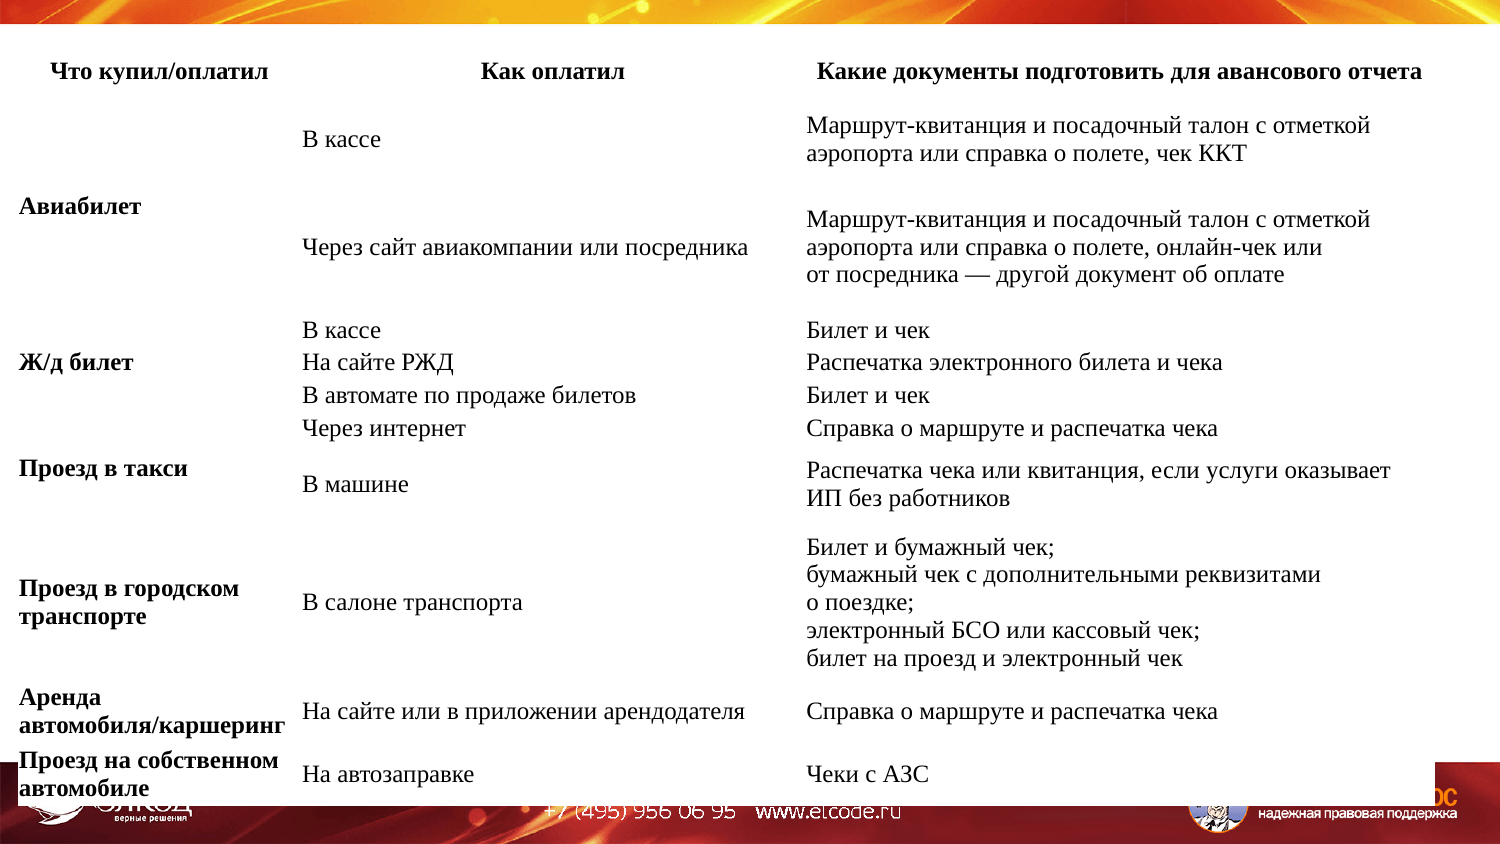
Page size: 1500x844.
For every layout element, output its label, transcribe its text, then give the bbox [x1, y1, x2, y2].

table_cell Через сайт авиакомпании или посредника [301, 180, 805, 313]
table_cell Проезд в такси [18, 411, 301, 525]
table_cell Аренда автомобиля/каршеринг [18, 679, 301, 743]
table_cell Справка о маршруте и распечатка чека [805, 679, 1435, 743]
table_cell Распечатка электронного билета и чека [805, 346, 1435, 379]
table_cell Чеки с АЗС [805, 743, 1435, 806]
table_cell Ж/д билет [18, 313, 301, 411]
table_cell На автозаправке [301, 743, 805, 806]
table_cell В кассе [301, 99, 805, 180]
table_cell Билет и чек [805, 379, 1435, 411]
table_cell Авиабилет [18, 99, 301, 313]
table_cell В автомате по продаже билетов [301, 379, 805, 411]
table_cell Проезд в городском транспорте [18, 525, 301, 679]
table_cell Маршрут-квитанция и посадочный талон с отметкой аэропорта или справка о полете, онлайн-чек или от посредника — другой документ об оплате [805, 180, 1435, 313]
table_cell На сайте или в приложении арендодателя [301, 679, 805, 743]
table_cell Справка о маршруте и распечатка чека [805, 411, 1435, 444]
table_cell Билет и бумажный чек; бумажный чек с дополнительными реквизитами о поездке; электронный БСО или кассовый чек; билет на проезд и электронный чек [805, 525, 1435, 679]
table_header Как оплатил [301, 44, 805, 99]
table_cell На сайте РЖД [301, 346, 805, 379]
table_cell Распечатка чека или квитанция, если услуги оказывает ИП без работников [805, 444, 1435, 525]
table_cell В машине [301, 444, 805, 525]
table_cell Маршрут-квитанция и посадочный талон с отметкой аэропорта или справка о полете, чек ККТ [805, 99, 1435, 180]
table_header Какие документы подготовить для авансового отчета [805, 44, 1435, 99]
table_header Что купил/оплатил [18, 44, 301, 99]
table_cell В салоне транспорта [301, 525, 805, 679]
table_cell Через интернет [301, 411, 805, 444]
picture [0, 0, 1500, 844]
table_cell В кассе [301, 313, 805, 346]
table_cell Проезд на собственном автомобиле [18, 743, 301, 806]
table_cell Билет и чек [805, 313, 1435, 346]
